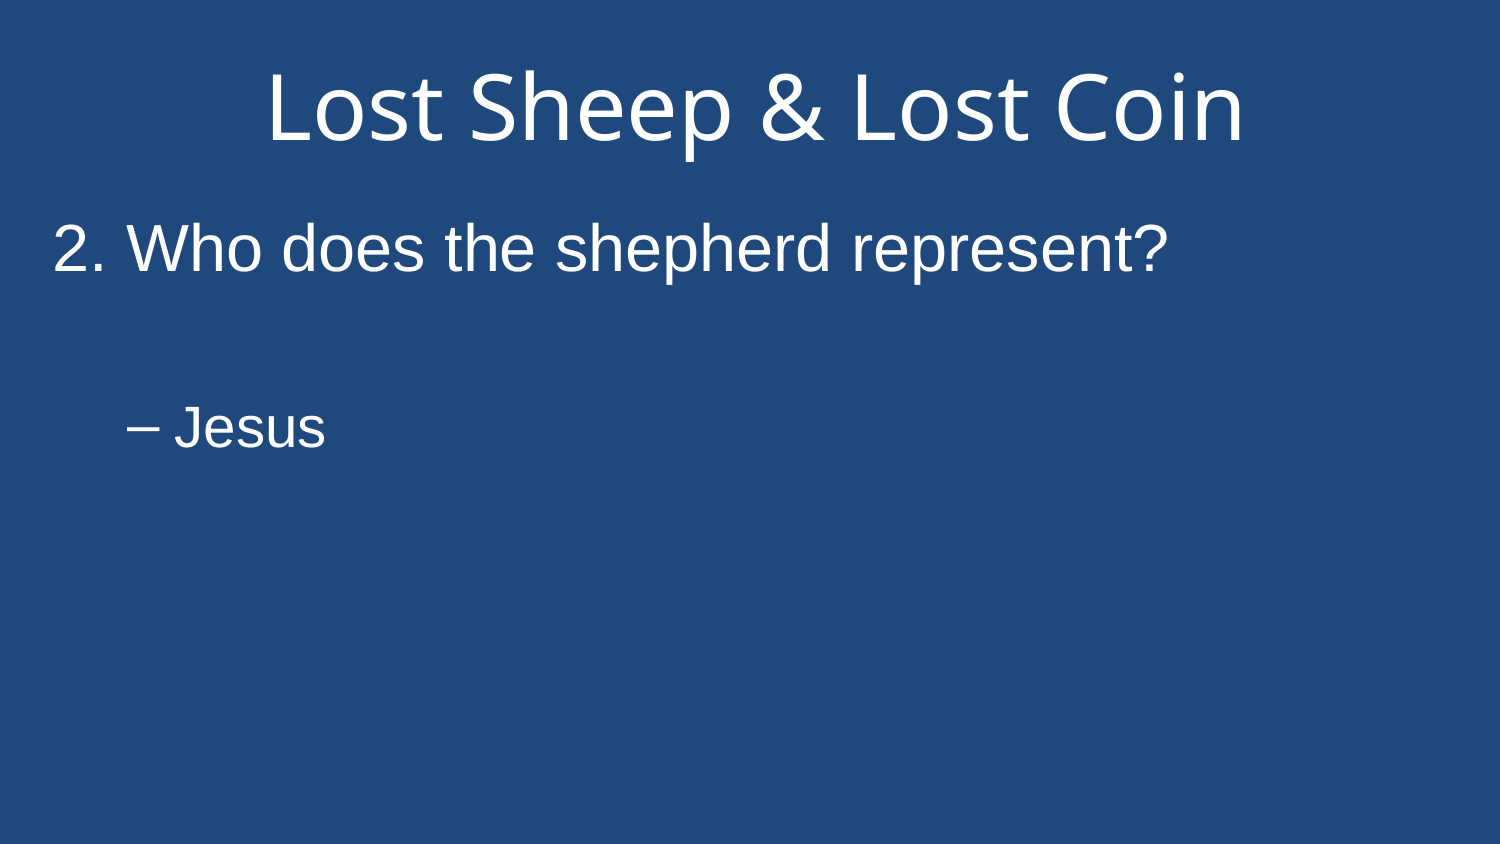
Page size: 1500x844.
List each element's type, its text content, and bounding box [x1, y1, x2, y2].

title Lost Sheep & Lost Coin [37, 33, 1475, 175]
list 2. Who does the shepherd represent? Jesus [37, 196, 1475, 822]
